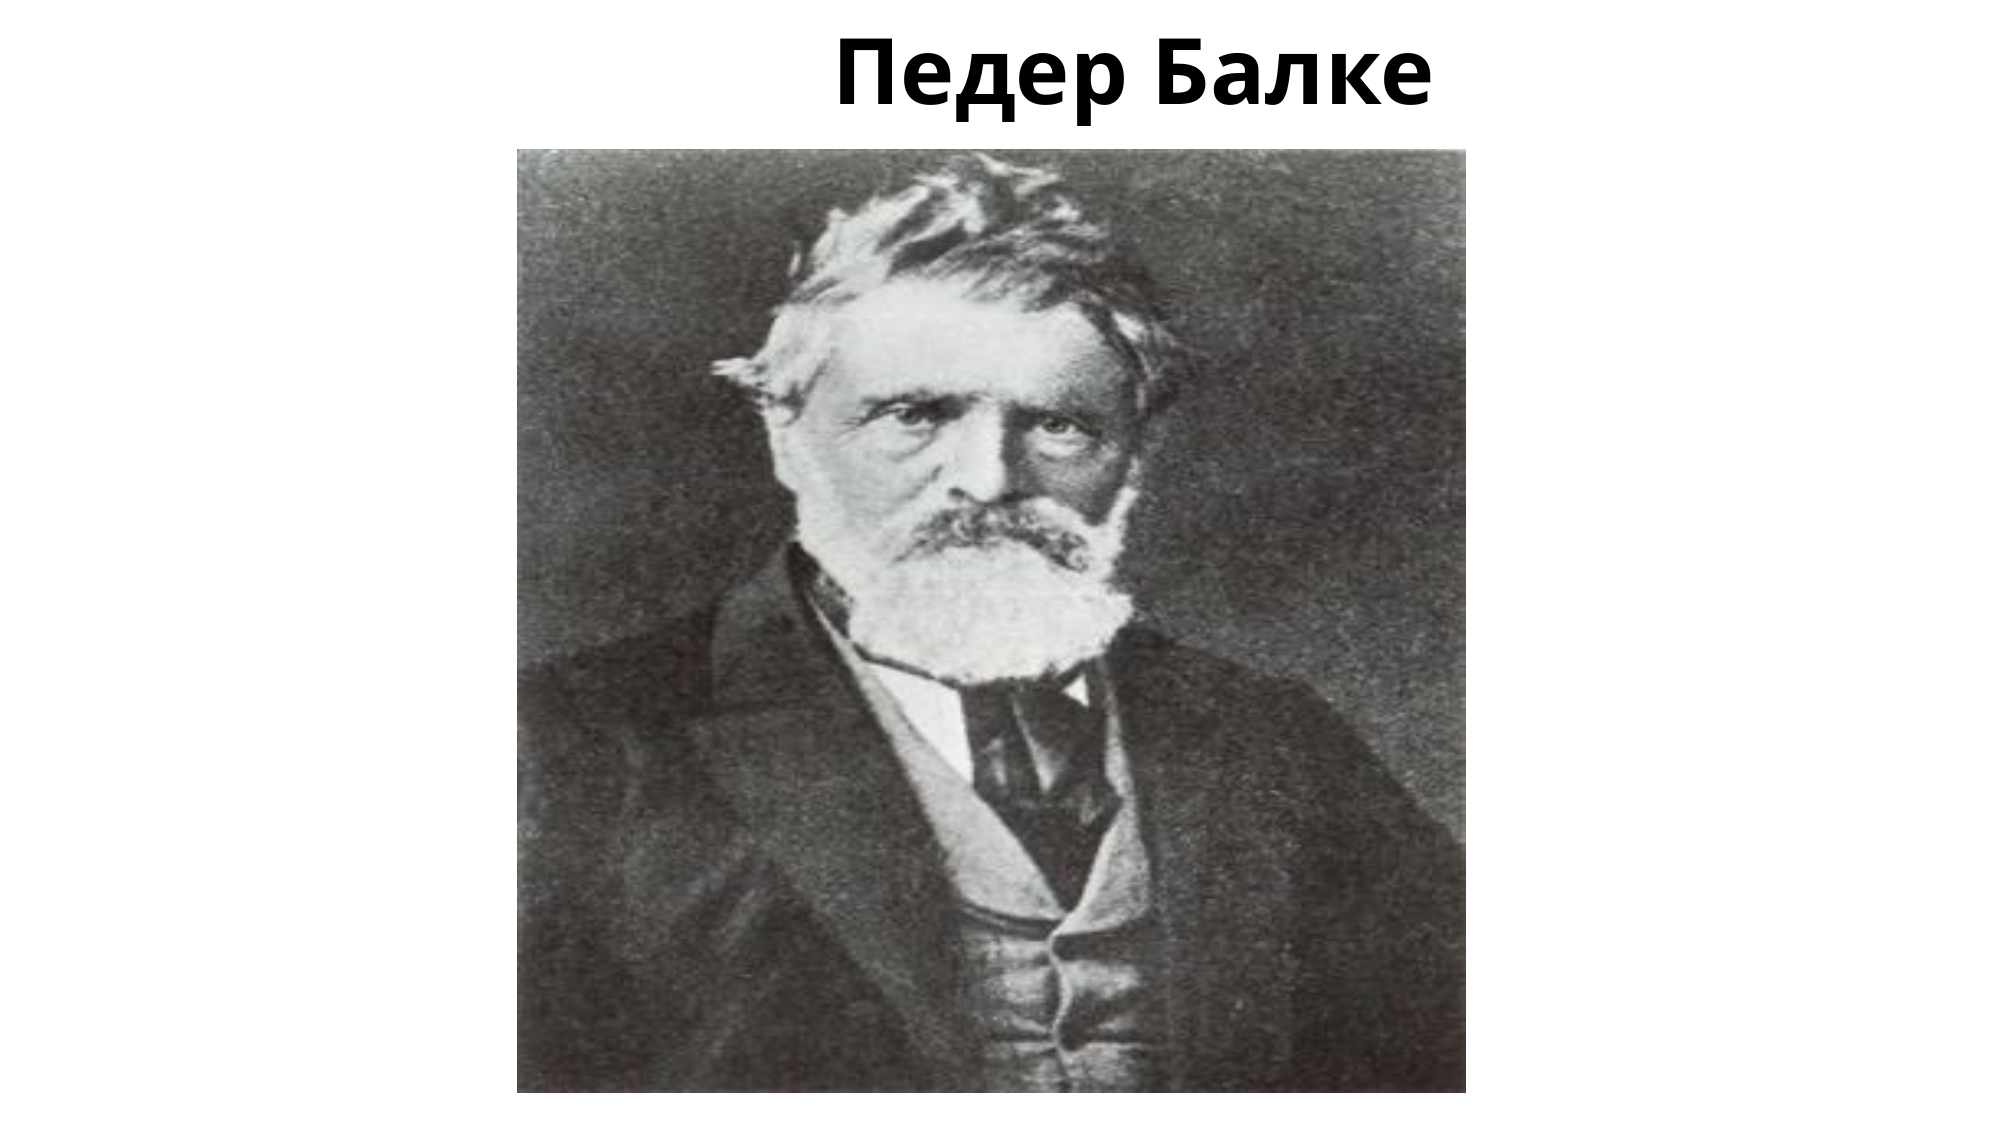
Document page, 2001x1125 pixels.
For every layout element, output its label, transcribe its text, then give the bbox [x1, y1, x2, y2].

picture [517, 149, 1466, 1093]
title Педер Балке [129, 0, 1854, 150]
